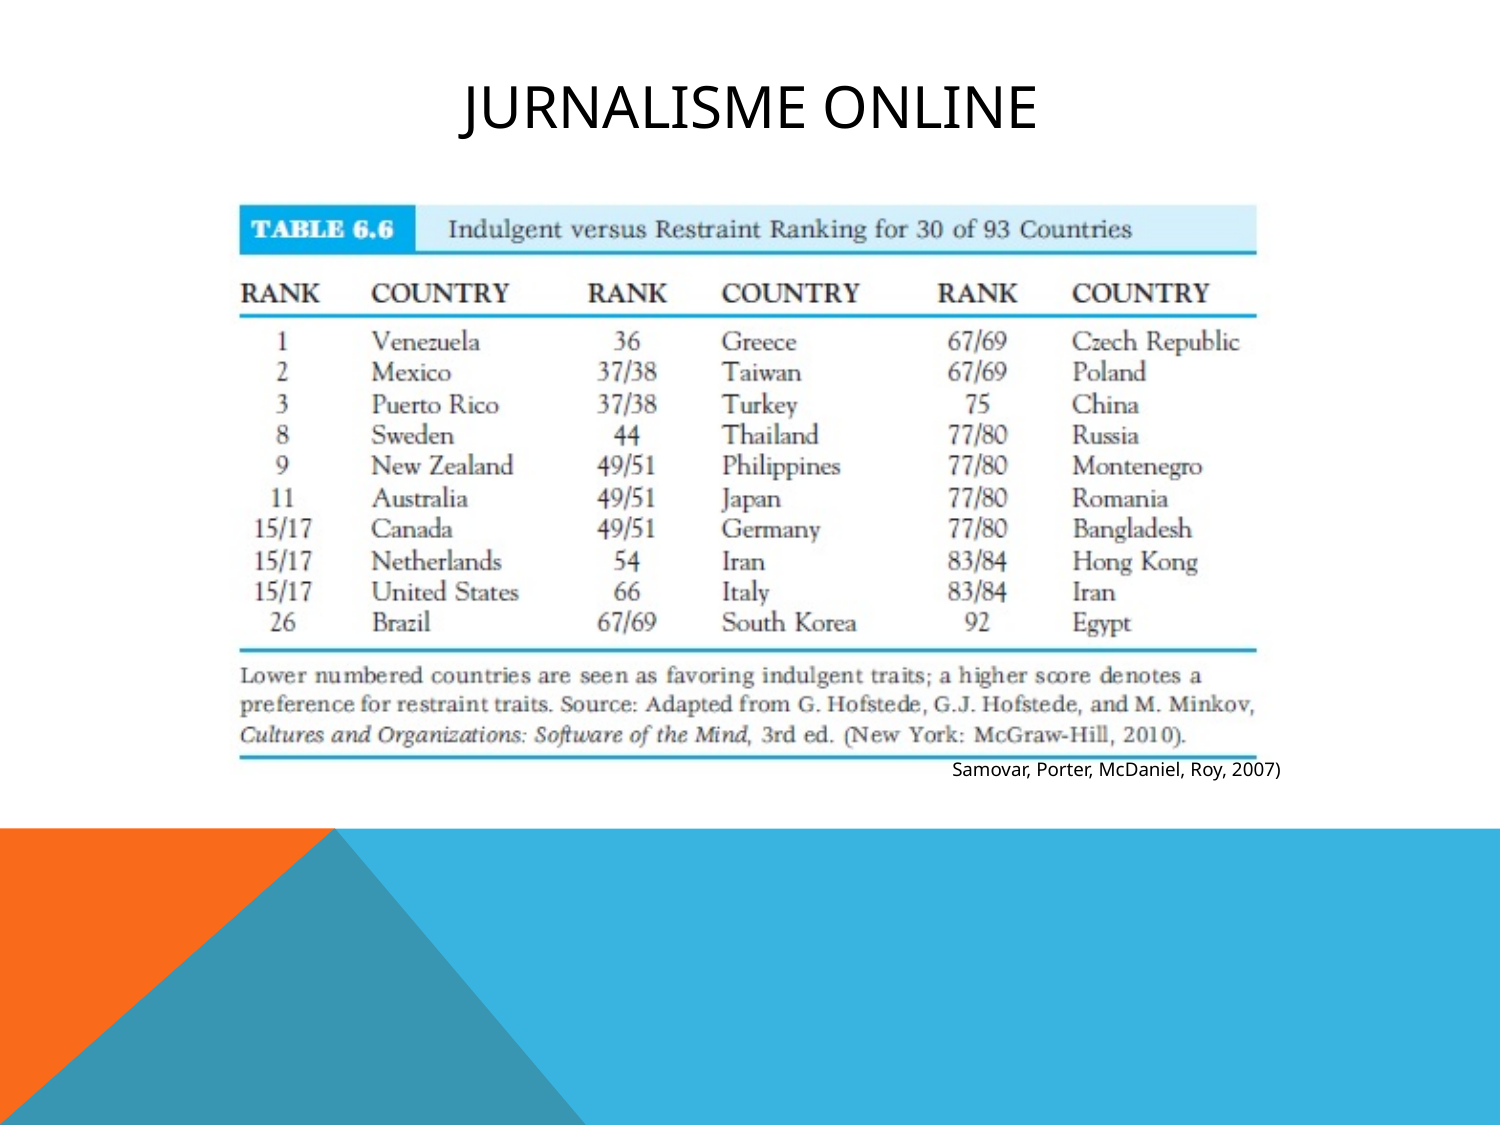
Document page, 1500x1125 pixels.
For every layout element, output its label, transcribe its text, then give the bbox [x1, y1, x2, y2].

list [200, 172, 1304, 776]
text_box Samovar, Porter, McDaniel, Roy, 2007) [937, 750, 1325, 833]
title Jurnalisme online [135, 60, 1369, 150]
